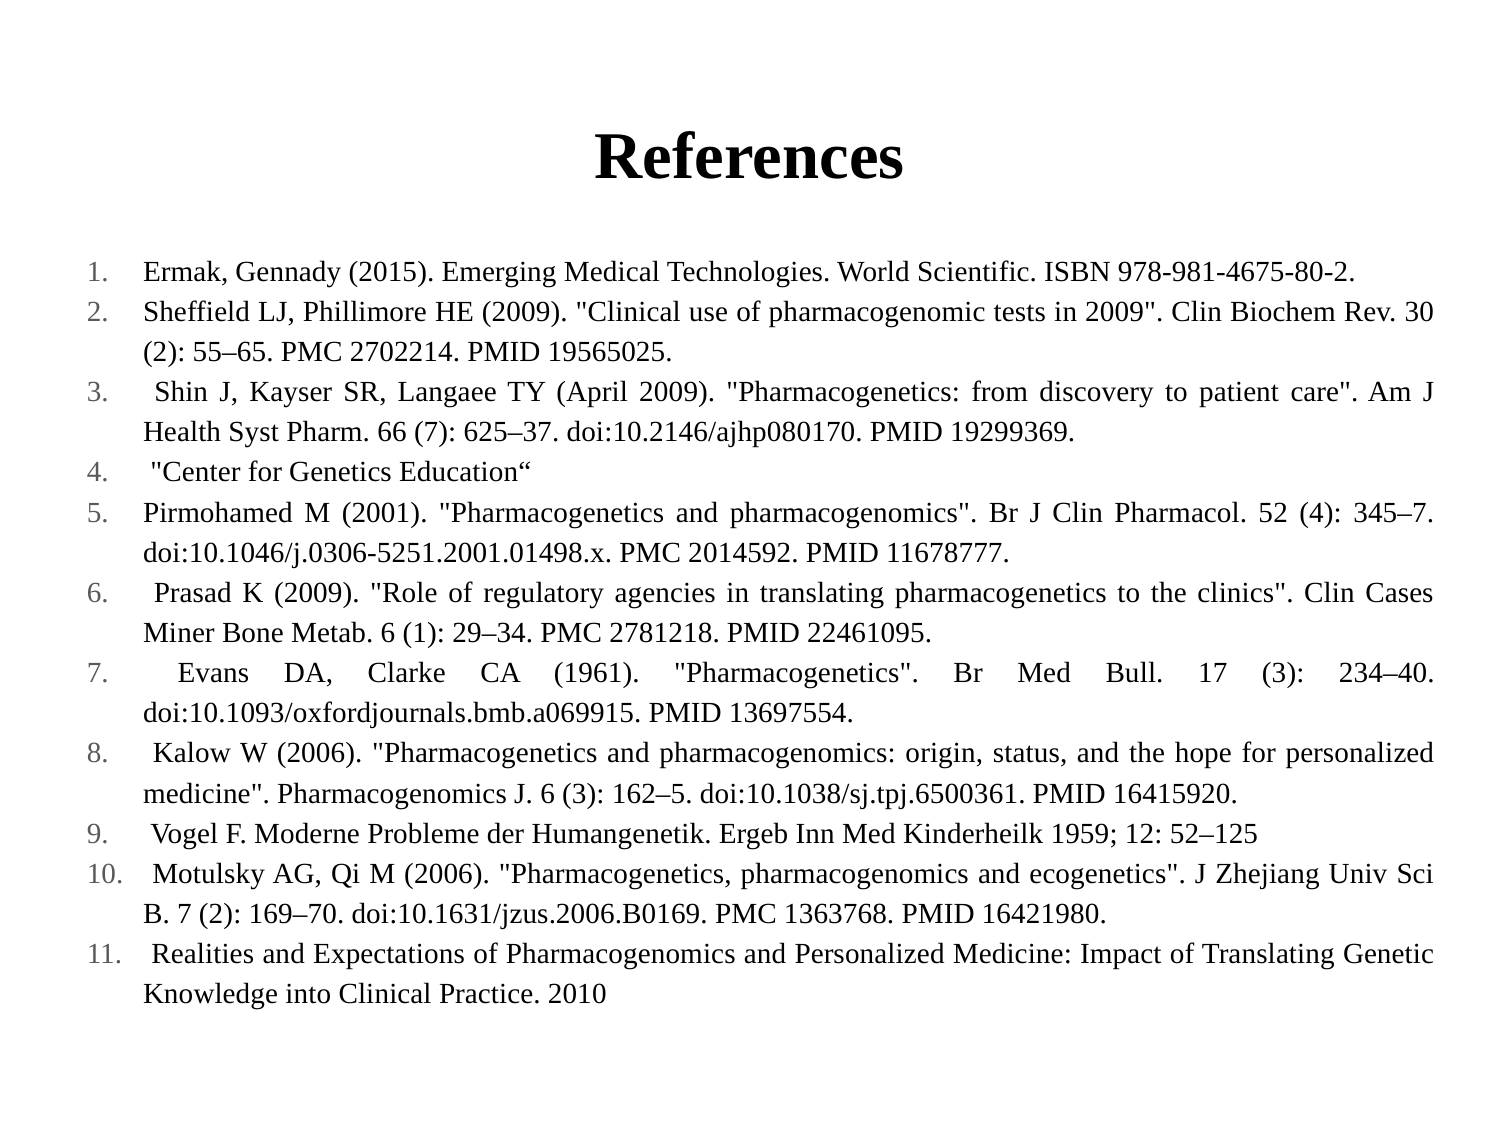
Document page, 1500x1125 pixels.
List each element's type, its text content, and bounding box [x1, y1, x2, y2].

list Ermak, Gennady (2015). Emerging Medical Technologies. World Scientific. ISBN 978-981-4675-80-2. Sheffield LJ, Phillimore HE (2009). "Clinical use of pharmacogenomic tests in 2009". Clin Biochem Rev. 30 (2): 55–65. PMC 2702214. PMID 19565025. Shin J, Kayser SR, Langaee TY (April 2009). "Pharmacogenetics: from discovery to patient care". Am J Health Syst Pharm. 66 (7): 625–37. doi:10.2146/ajhp080170. PMID 19299369. "Center for Genetics Education“ Pirmohamed M (2001). "Pharmacogenetics and pharmacogenomics". Br J Clin Pharmacol. 52 (4): 345–7. doi:10.1046/j.0306-5251.2001.01498.x. PMC 2014592. PMID 11678777. Prasad K (2009). "Role of regulatory agencies in translating pharmacogenetics to the clinics". Clin Cases Miner Bone Metab. 6 (1): 29–34. PMC 2781218. PMID 22461095. Evans DA, Clarke CA (1961). "Pharmacogenetics". Br Med Bull. 17 (3): 234–40. doi:10.1093/oxfordjournals.bmb.a069915. PMID 13697554. Kalow W (2006). "Pharmacogenetics and pharmacogenomics: origin, status, and the hope for personalized medicine". Pharmacogenomics J. 6 (3): 162–5. doi:10.1038/sj.tpj.6500361. PMID 16415920. Vogel F. Moderne Probleme der Humangenetik. Ergeb Inn Med Kinderheilk 1959; 12: 52–125 Motulsky AG, Qi M (2006). "Pharmacogenetics, pharmacogenomics and ecogenetics". J Zhejiang Univ Sci B. 7 (2): 169–70. doi:10.1631/jzus.2006.B0169. PMC 1363768. PMID 16421980. Realities and Expectations of Pharmacogenomics and Personalized Medicine: Impact of Translating Genetic Knowledge into Clinical Practice. 2010 [53, 231, 1451, 979]
title References [51, 97, 1449, 223]
